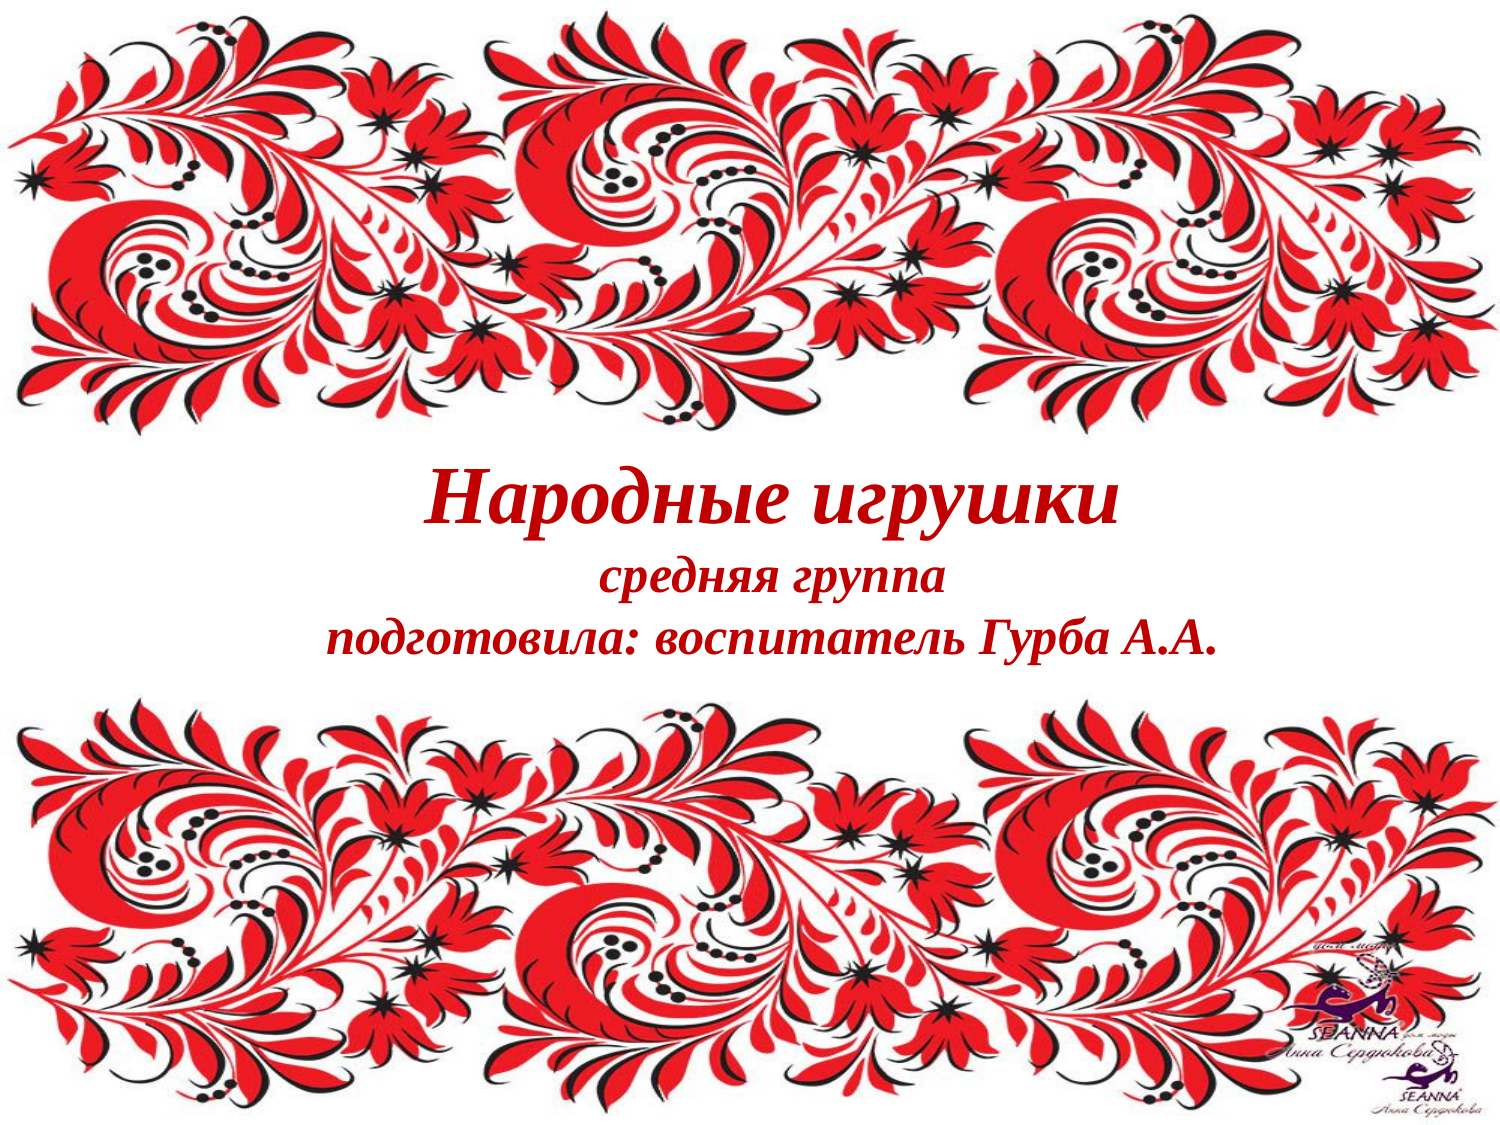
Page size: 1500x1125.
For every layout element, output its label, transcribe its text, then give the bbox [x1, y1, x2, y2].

picture [0, 0, 1500, 1125]
title Народные игрушки средняя группа подготовила: воспитатель Гурба А.А. [135, 432, 1411, 674]
